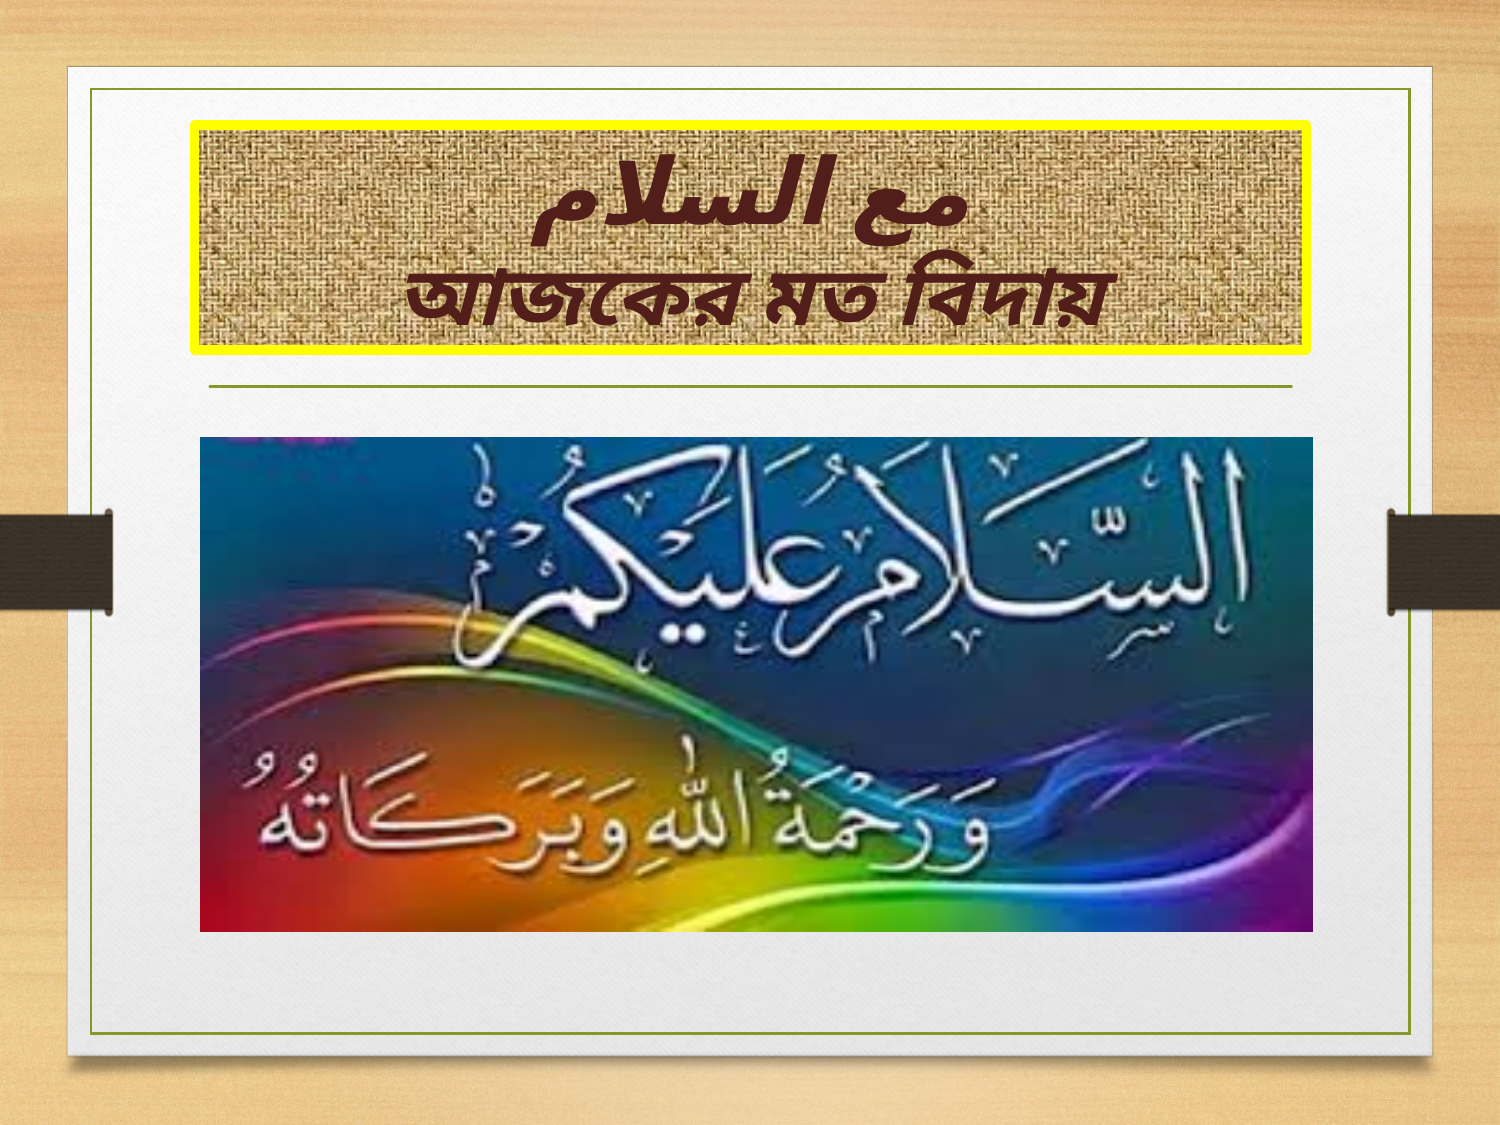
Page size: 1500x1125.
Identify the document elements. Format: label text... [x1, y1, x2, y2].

picture [0, 0, 1500, 1125]
title مع السلام আজকের মত বিদায় [194, 125, 1307, 350]
